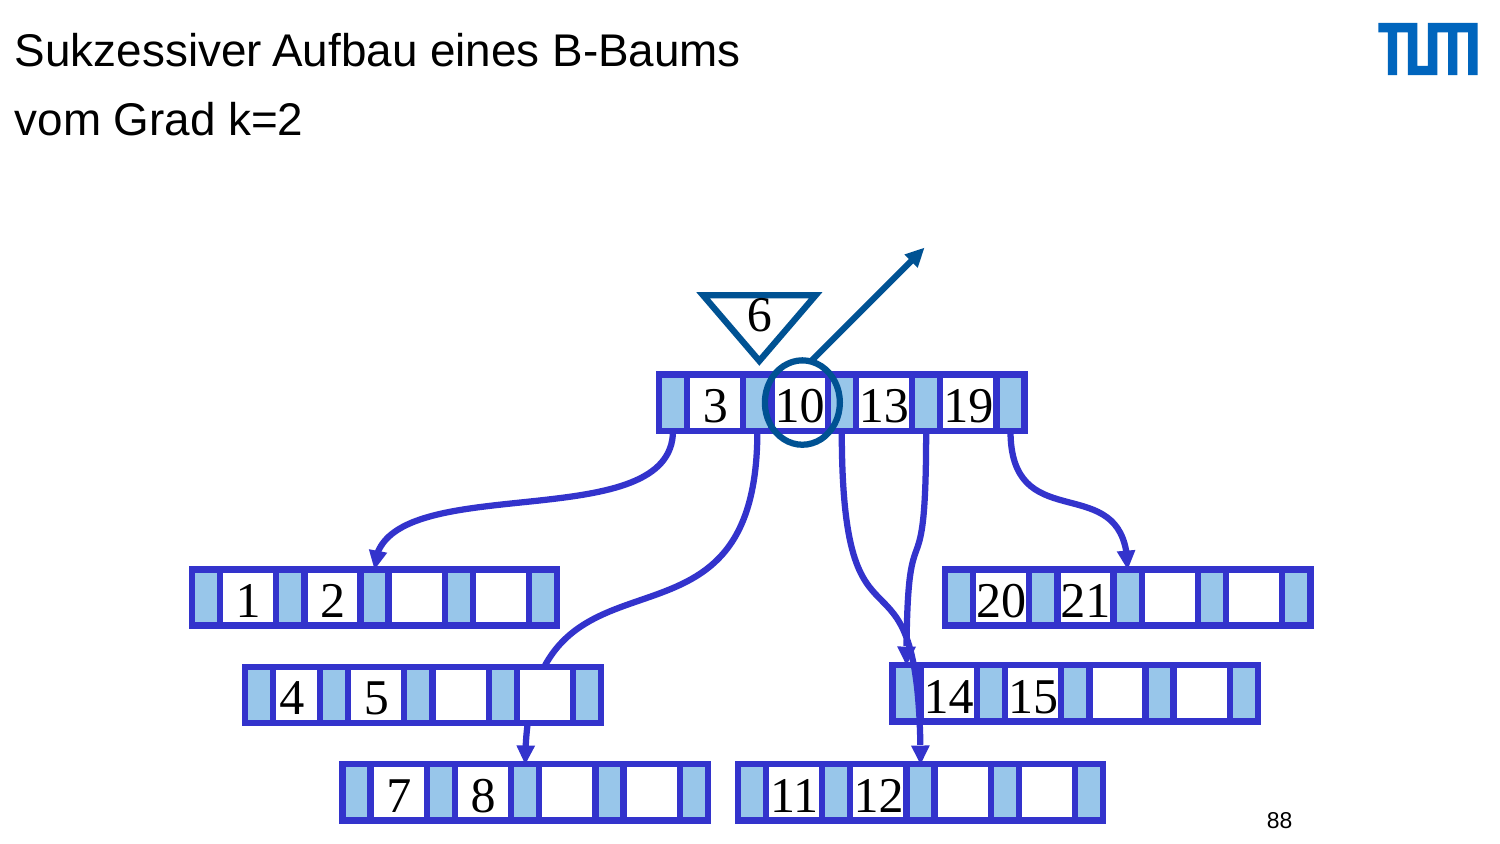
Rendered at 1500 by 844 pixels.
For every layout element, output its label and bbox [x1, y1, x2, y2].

text_box [342, 764, 708, 821]
text_box [918, 665, 1258, 722]
text_box [737, 764, 1104, 821]
title [0, 0, 1500, 141]
text_box [892, 665, 916, 722]
text_box [703, 295, 816, 361]
slide_number [1111, 796, 1448, 842]
text_box [191, 350, 1311, 724]
text_box [658, 247, 1025, 445]
